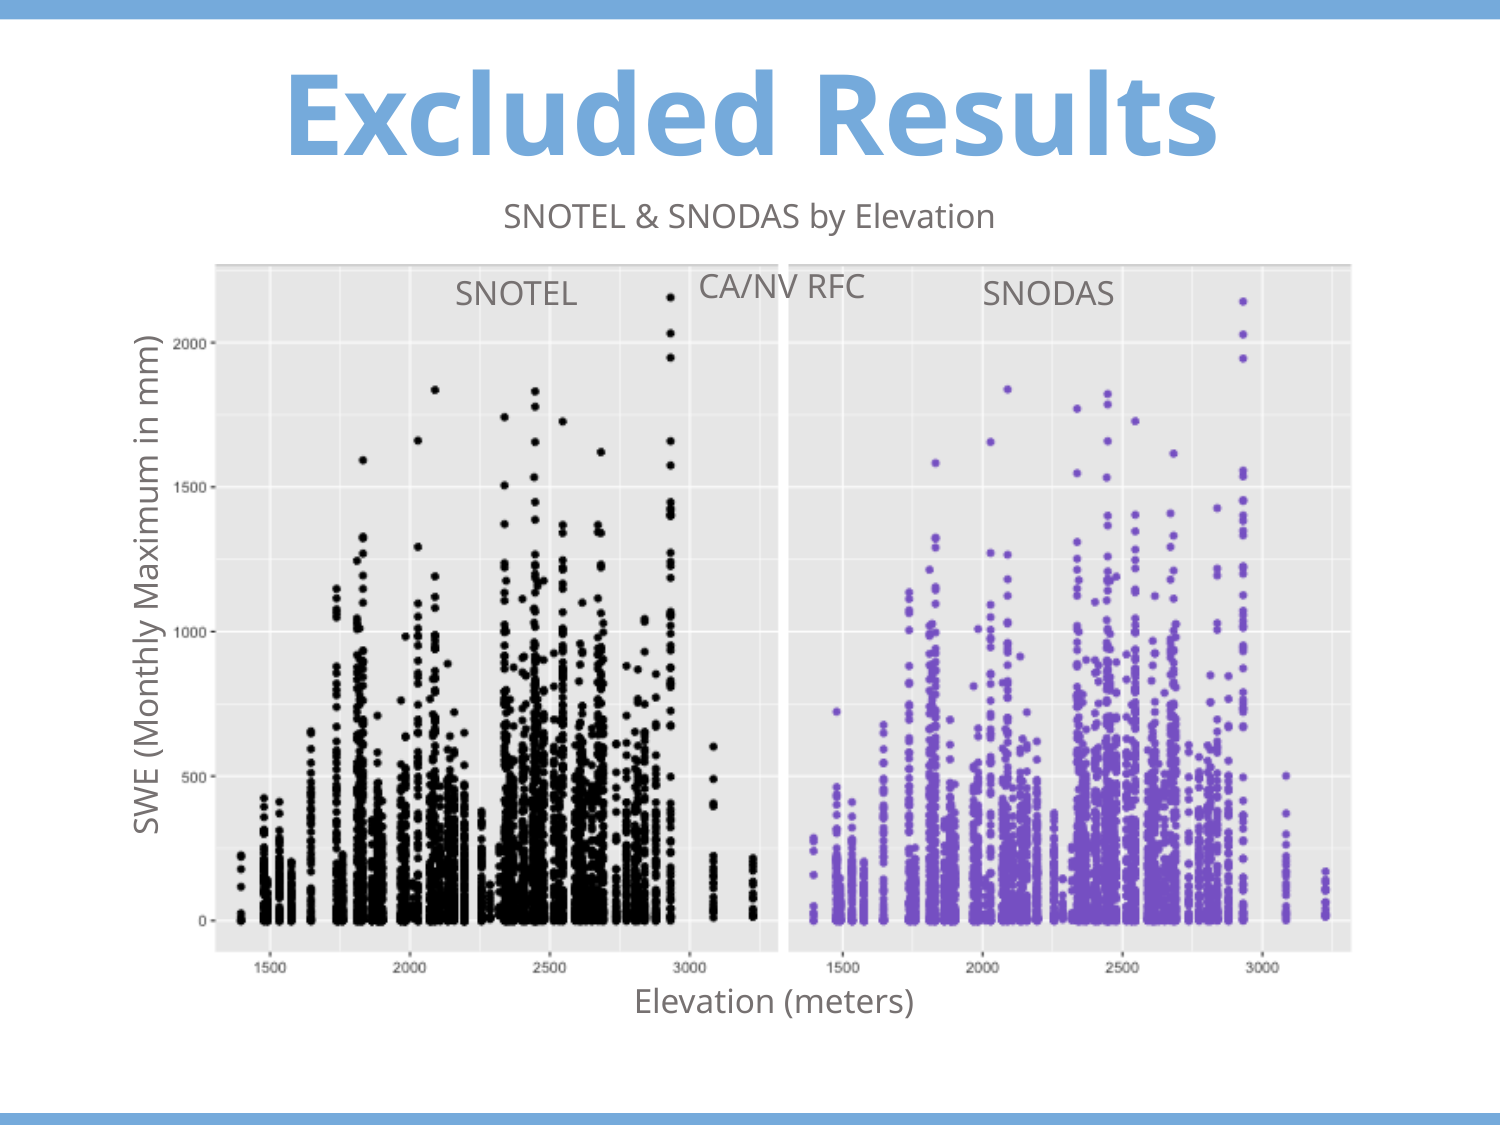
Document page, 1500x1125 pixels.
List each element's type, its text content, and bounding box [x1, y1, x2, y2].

text_box SWE (Monthly Maximum in mm) [117, 320, 172, 851]
text_box CA/NV RFC [683, 257, 881, 264]
picture [172, 264, 1376, 976]
list Excluded Results [53, 35, 1449, 187]
text_box Elevation (meters) [619, 976, 930, 1028]
text_box SNOTEL & SNODAS by Elevation [0, 188, 1500, 243]
